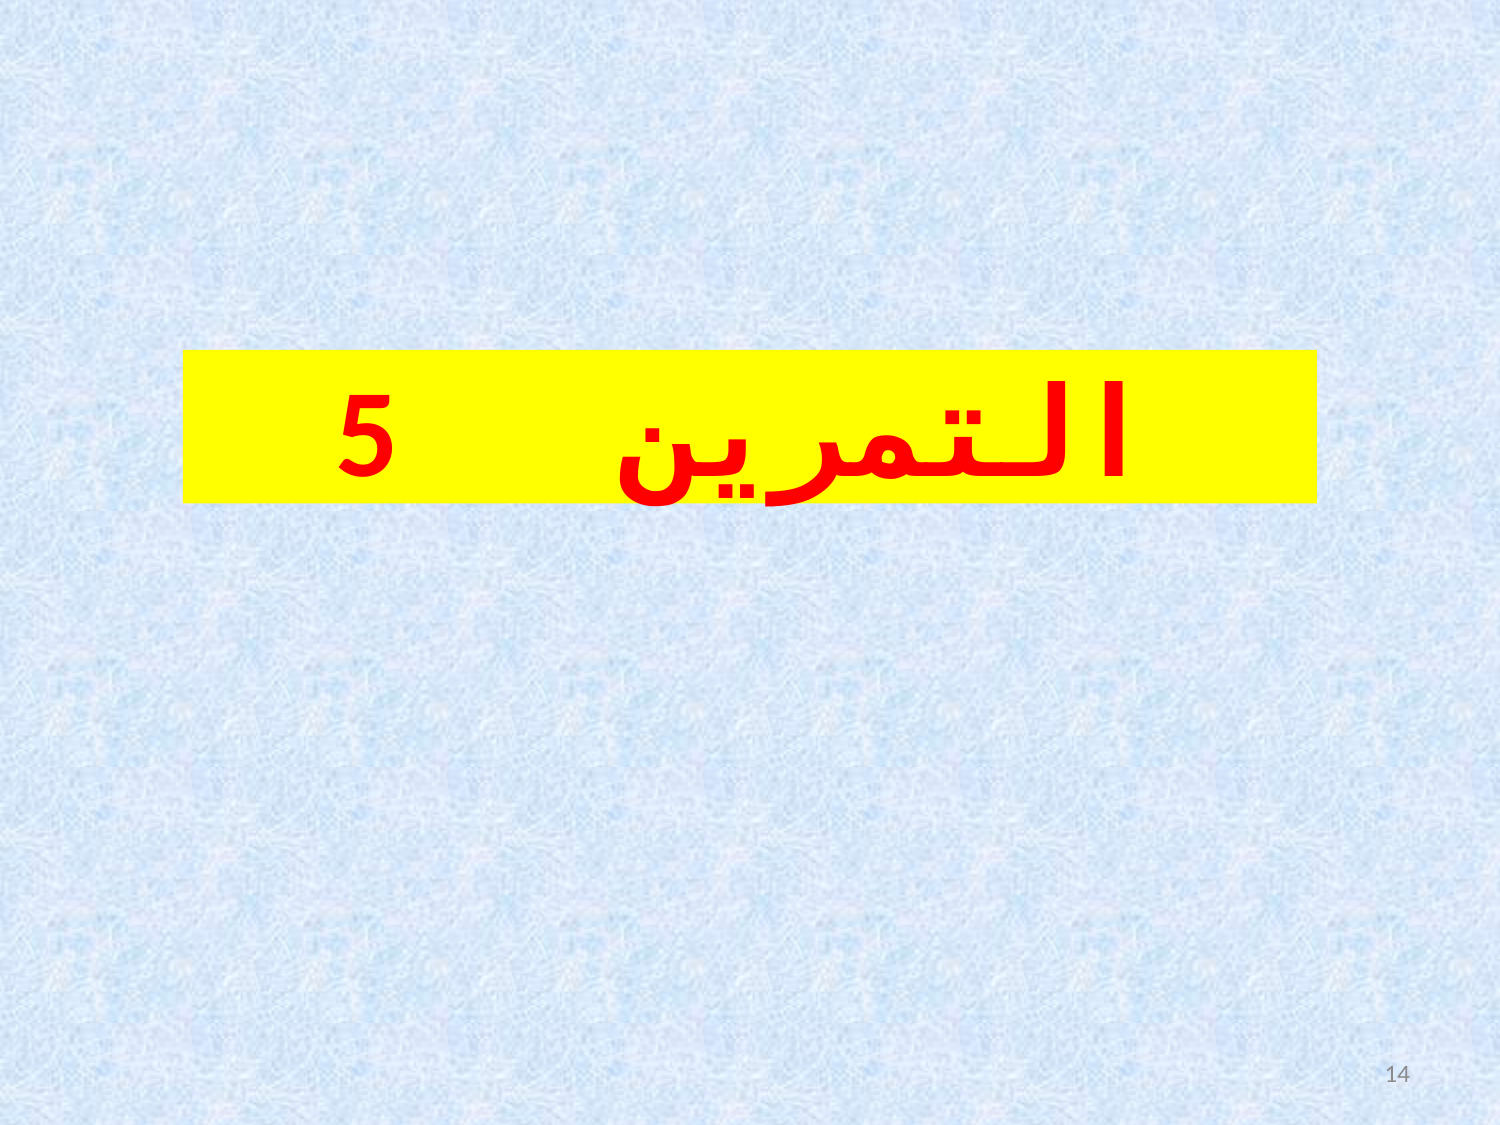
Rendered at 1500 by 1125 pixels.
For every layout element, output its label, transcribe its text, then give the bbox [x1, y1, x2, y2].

text_box 5 التمرين [182, 349, 1317, 504]
slide_number 14 [1074, 1042, 1425, 1103]
picture [0, 0, 1500, 1125]
